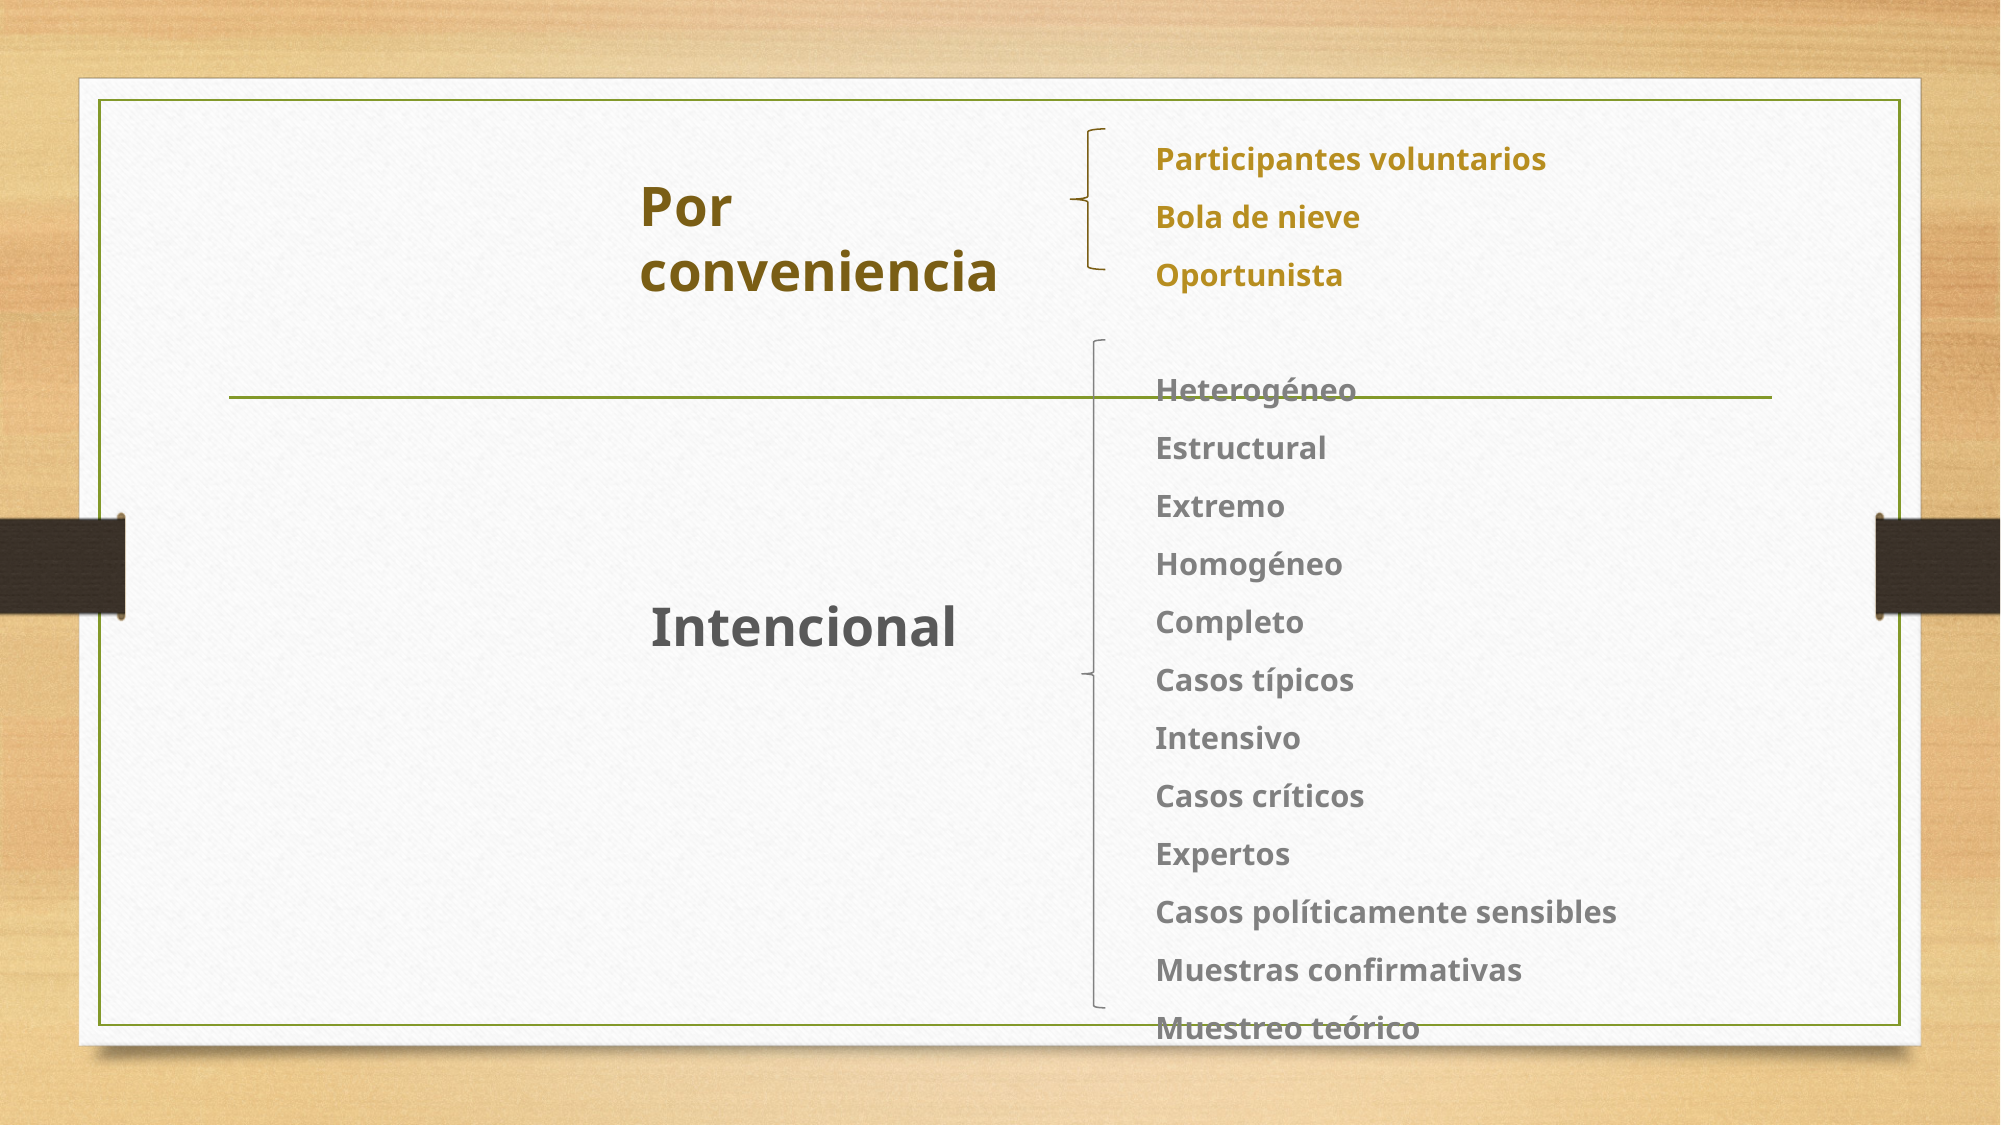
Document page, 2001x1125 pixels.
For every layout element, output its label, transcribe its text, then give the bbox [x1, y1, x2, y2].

text_box [1081, 339, 1106, 1009]
text_box Intencional [636, 585, 989, 680]
picture [0, 0, 2001, 1125]
text_box Participantes voluntarios Bola de nieve Oportunista Heterogéneo Estructural Extremo Homogéneo Completo Casos típicos Intensivo Casos críticos Expertos Casos políticamente sensibles Muestras confirmativas Muestreo teórico [1140, 117, 1665, 1055]
text_box Por conveniencia [624, 164, 1071, 313]
text_box [1069, 128, 1106, 271]
